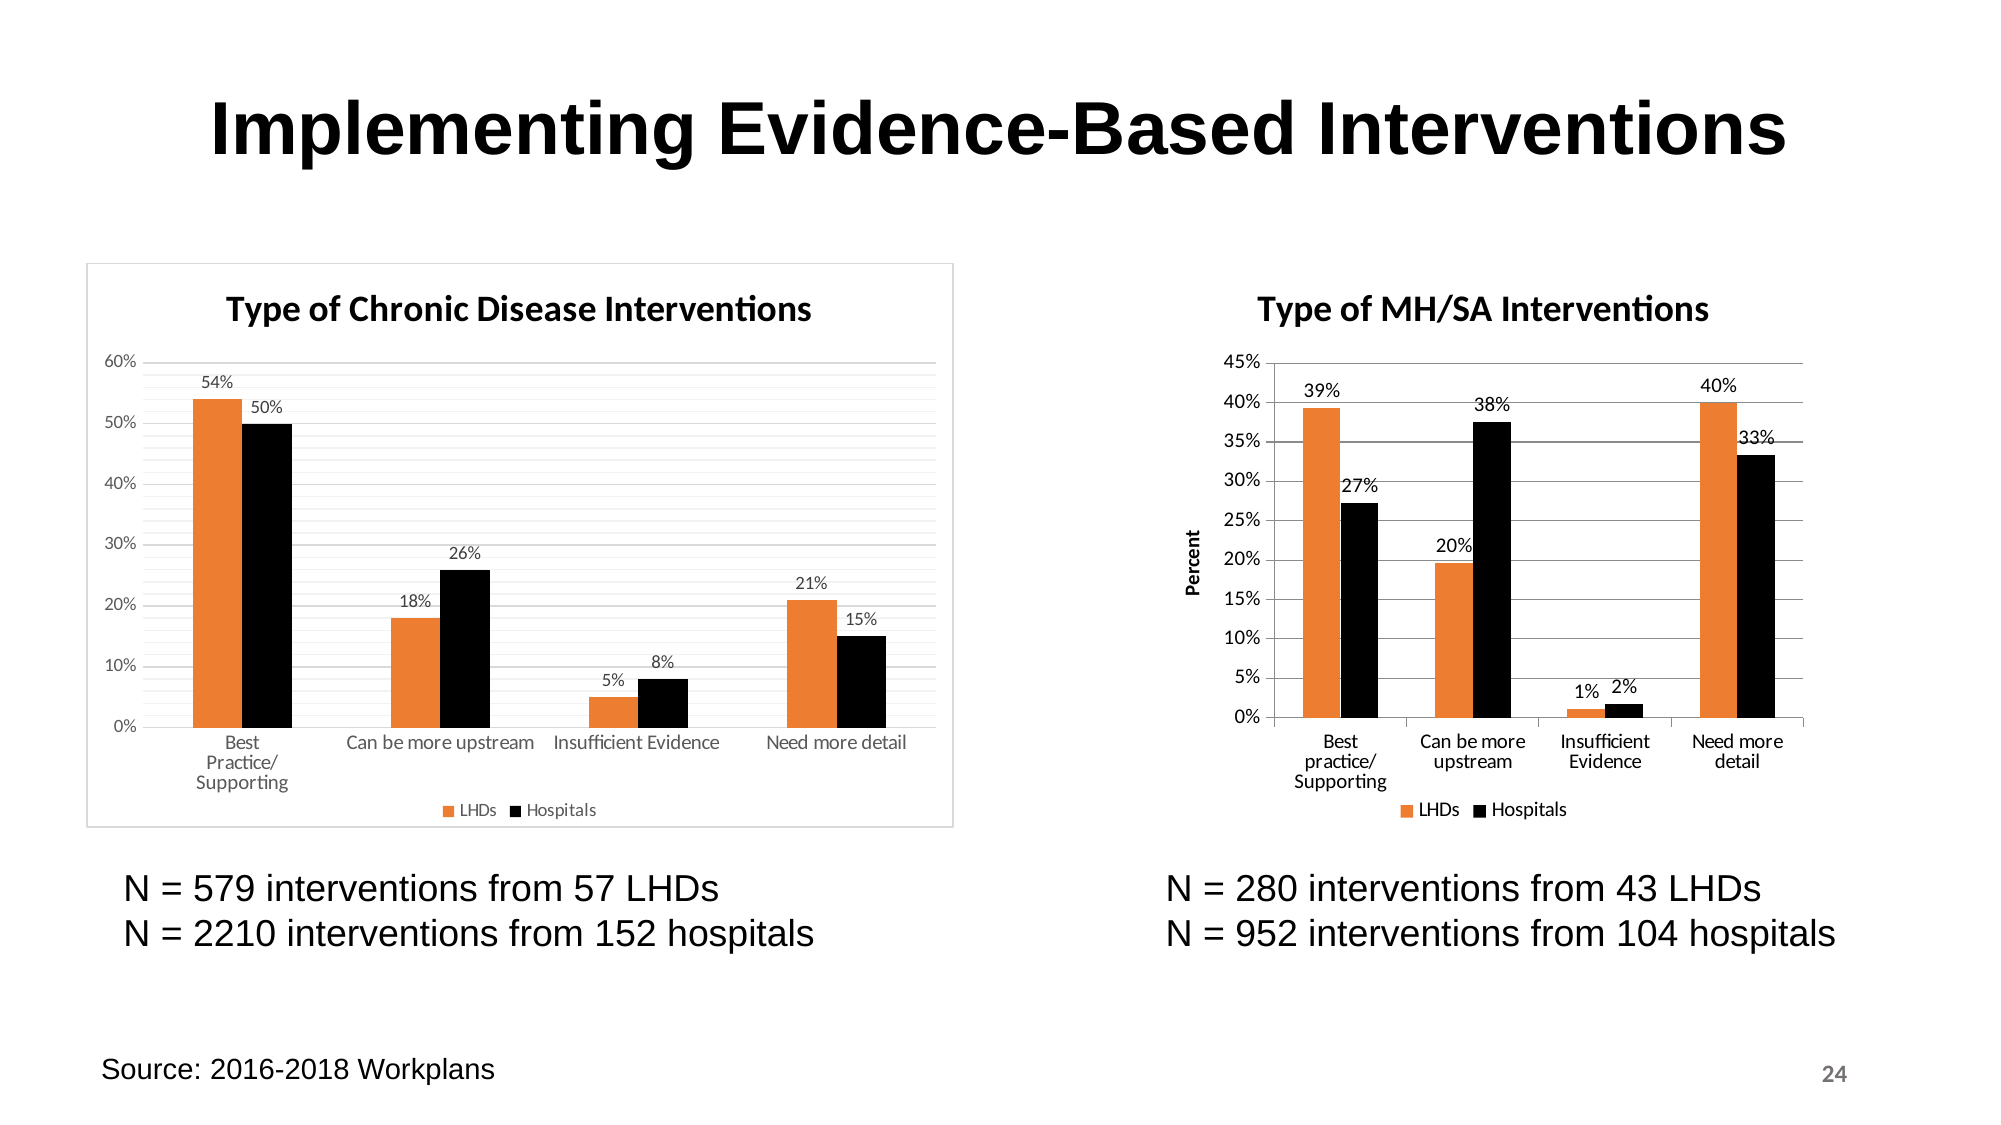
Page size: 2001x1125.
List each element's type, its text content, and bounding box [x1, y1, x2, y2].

text_box Source: 2016-2018 Workplans [86, 1042, 612, 1093]
title Implementing Evidence-Based Interventions [137, 59, 1863, 200]
text_box N = 579 interventions from 57 LHDs N = 2210 interventions from 152 hospitals [108, 856, 954, 962]
chart [86, 262, 954, 828]
chart [1150, 262, 1817, 828]
slide_number 24 [1412, 1042, 1863, 1103]
text_box N = 280 interventions from 43 LHDs N = 952 interventions from 104 hospitals [1150, 856, 1863, 992]
